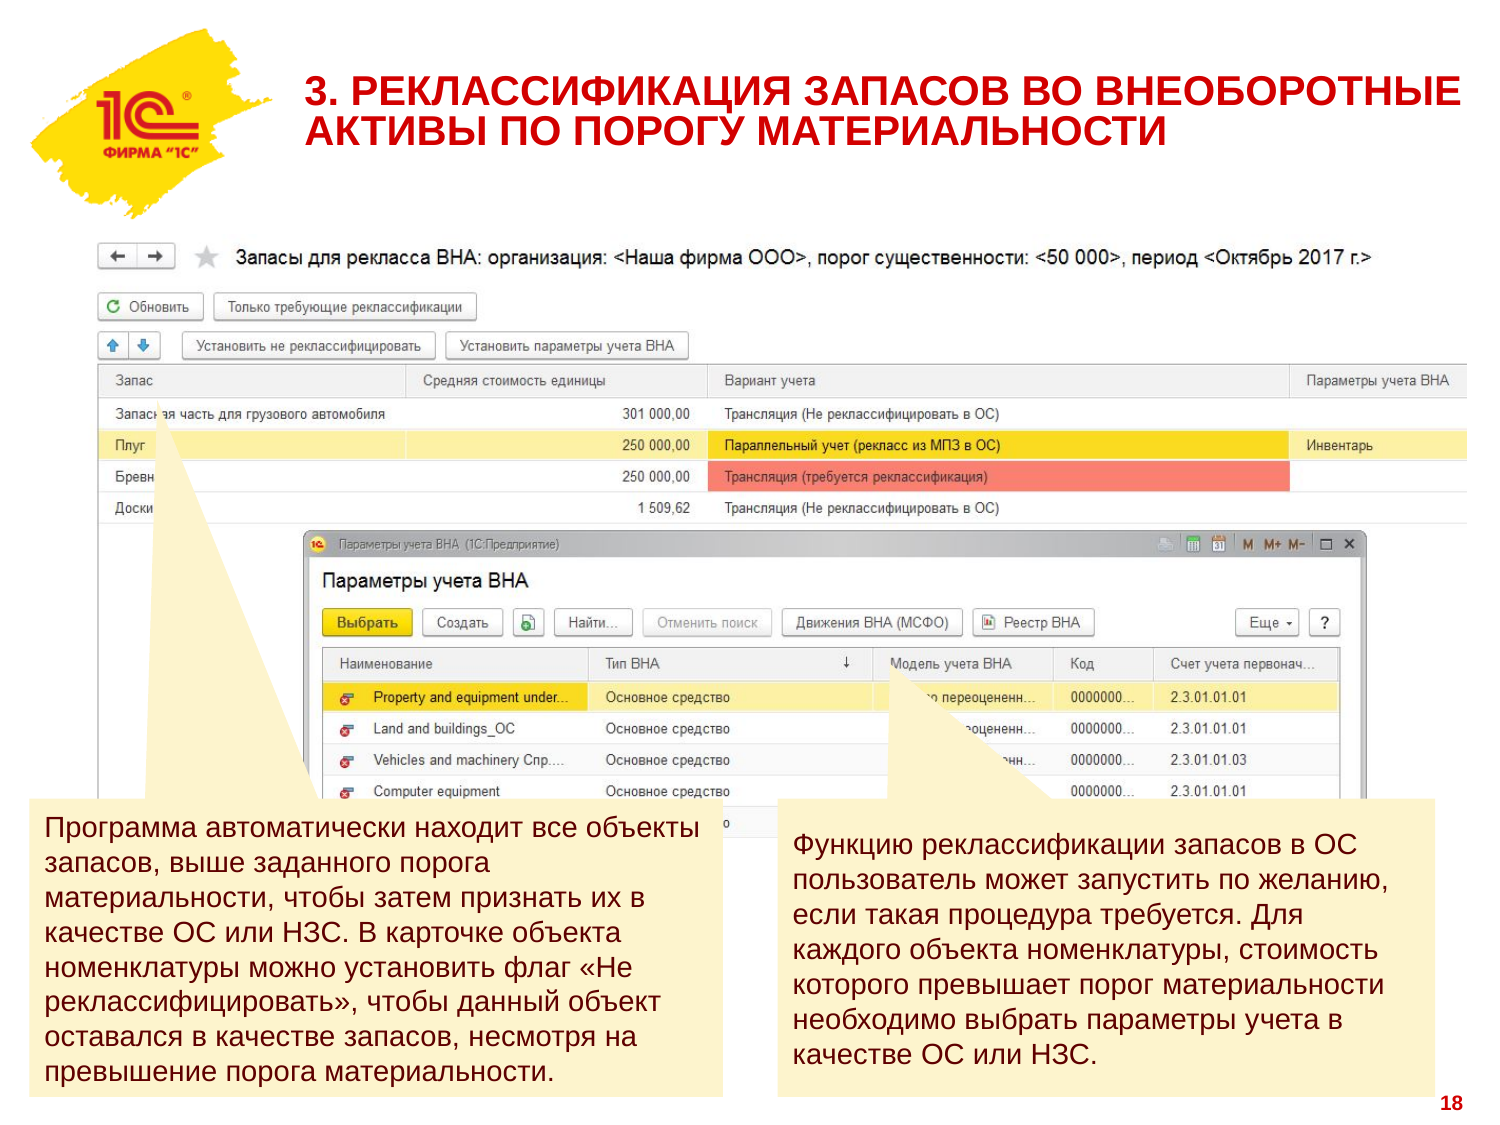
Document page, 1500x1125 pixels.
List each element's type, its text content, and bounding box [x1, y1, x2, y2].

picture [23, 23, 278, 224]
slide_number 18 [1352, 1082, 1479, 1125]
text_box Функцию реклассификации запасов в ОС пользователь может запустить по желанию, если такая процедура требуется. Для каждого объекта номенклатуры, стоимость которого превышает порог материальности необходимо выбрать параметры учета в качестве ОС или НЗС. [777, 846, 1436, 1097]
picture [88, 234, 1468, 838]
text_box Программа автоматически находит все объекты запасов, выше заданного порога материальности, чтобы затем признать их в качестве ОС или НЗС. В карточке объекта номенклатуры можно установить флаг «Не реклассифицировать», чтобы данный объект оставался в качестве запасов, несмотря на превышение порога материальности. [29, 798, 723, 1097]
title 3. РЕКЛАССИФИКАЦИЯ ЗАПАСОВ ВО ВНЕОБОРОТНЫЕ АКТИВЫ ПО ПОРОГУ МАТЕРИАЛЬНОСТИ [289, 42, 1500, 184]
